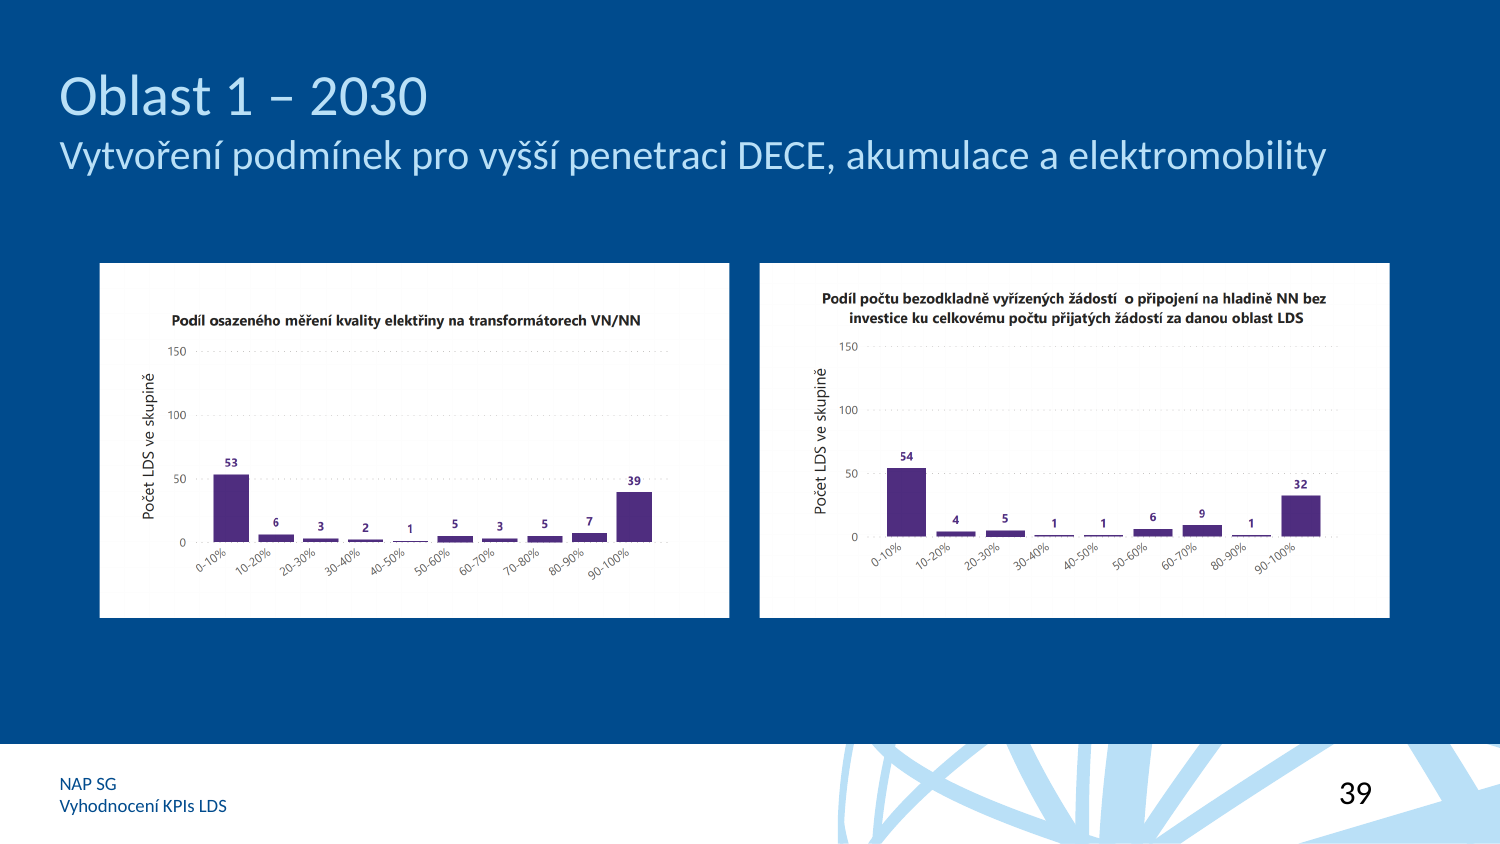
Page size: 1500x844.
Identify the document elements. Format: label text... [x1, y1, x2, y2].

picture [759, 263, 1390, 618]
title Oblast 1 – 2030 Vytvoření podmínek pro vyšší penetraci DECE, akumulace a elektromobility [59, 57, 1441, 179]
picture [99, 263, 730, 618]
